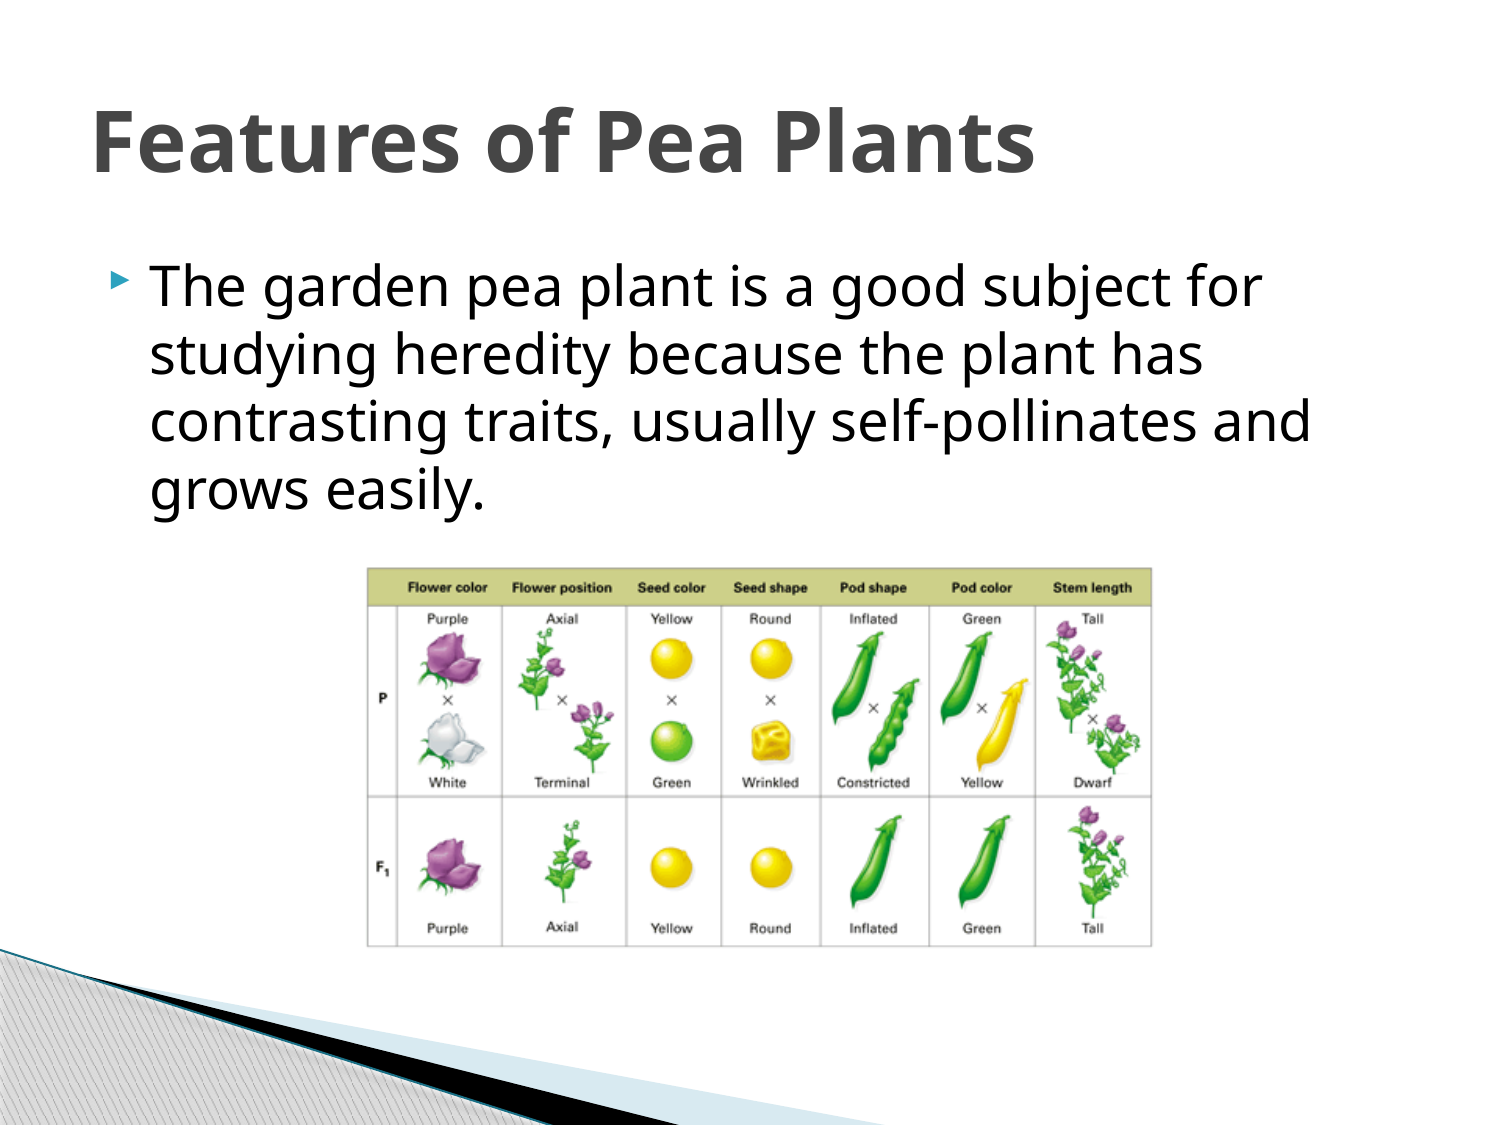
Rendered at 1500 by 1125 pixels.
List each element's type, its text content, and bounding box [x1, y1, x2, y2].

picture [349, 549, 1171, 966]
list The garden pea plant is a good subject for studying heredity because the plant has contrasting traits, usually self-pollinates and grows easily. [75, 243, 1425, 986]
title Features of Pea Plants [75, 45, 1425, 233]
